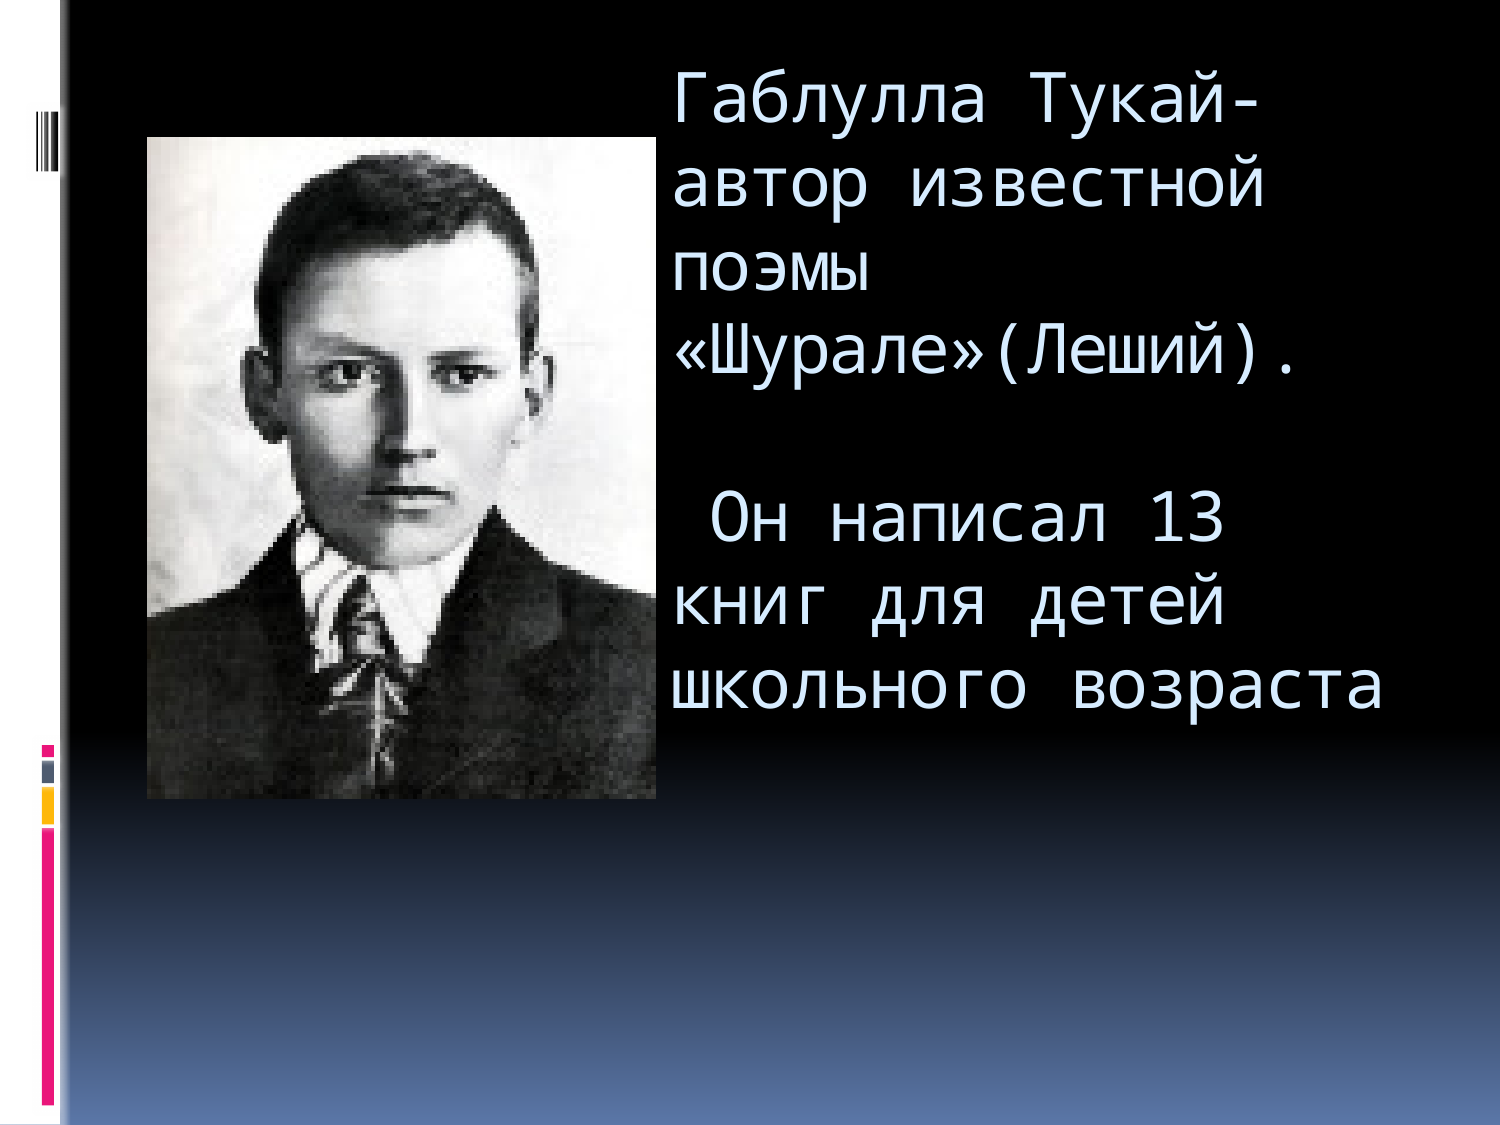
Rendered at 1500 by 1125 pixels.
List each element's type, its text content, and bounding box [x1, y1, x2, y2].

picture [147, 136, 657, 799]
title Габлулла Тукай-автор известной поэмы «Шурале»(Леший). Он написал 13 книг для детей школьного возраста [655, 45, 1412, 775]
